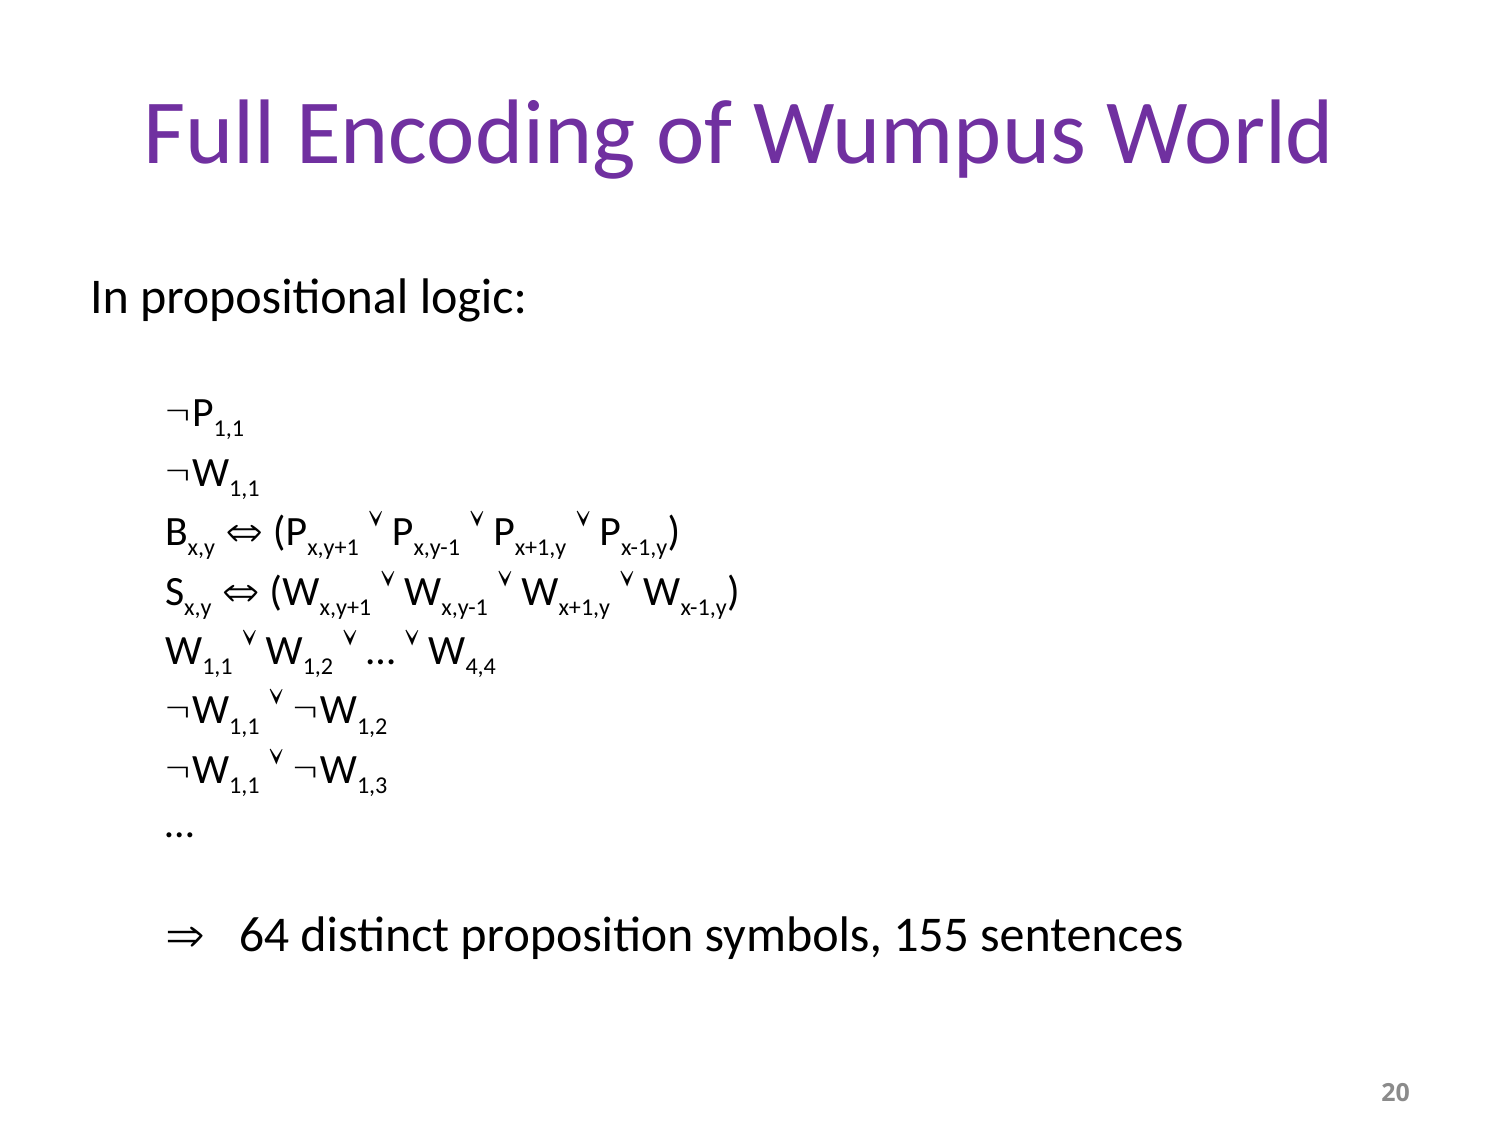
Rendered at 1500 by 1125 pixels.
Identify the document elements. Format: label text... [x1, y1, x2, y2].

list In propositional logic: P1,1 W1,1 Bx,y  (Px,y+1  Px,y-1  Px+1,y  Px-1,y) Sx,y  (Wx,y+1  Wx,y-1  Wx+1,y  Wx-1,y) W1,1  W1,2  …  W4,4 W1,1  W1,2 W1,1  W1,3 …  64 distinct proposition symbols, 155 sentences [74, 262, 1426, 1006]
title Full Encoding of Wumpus World [74, 33, 1426, 222]
slide_number 20 [1074, 1063, 1425, 1124]
